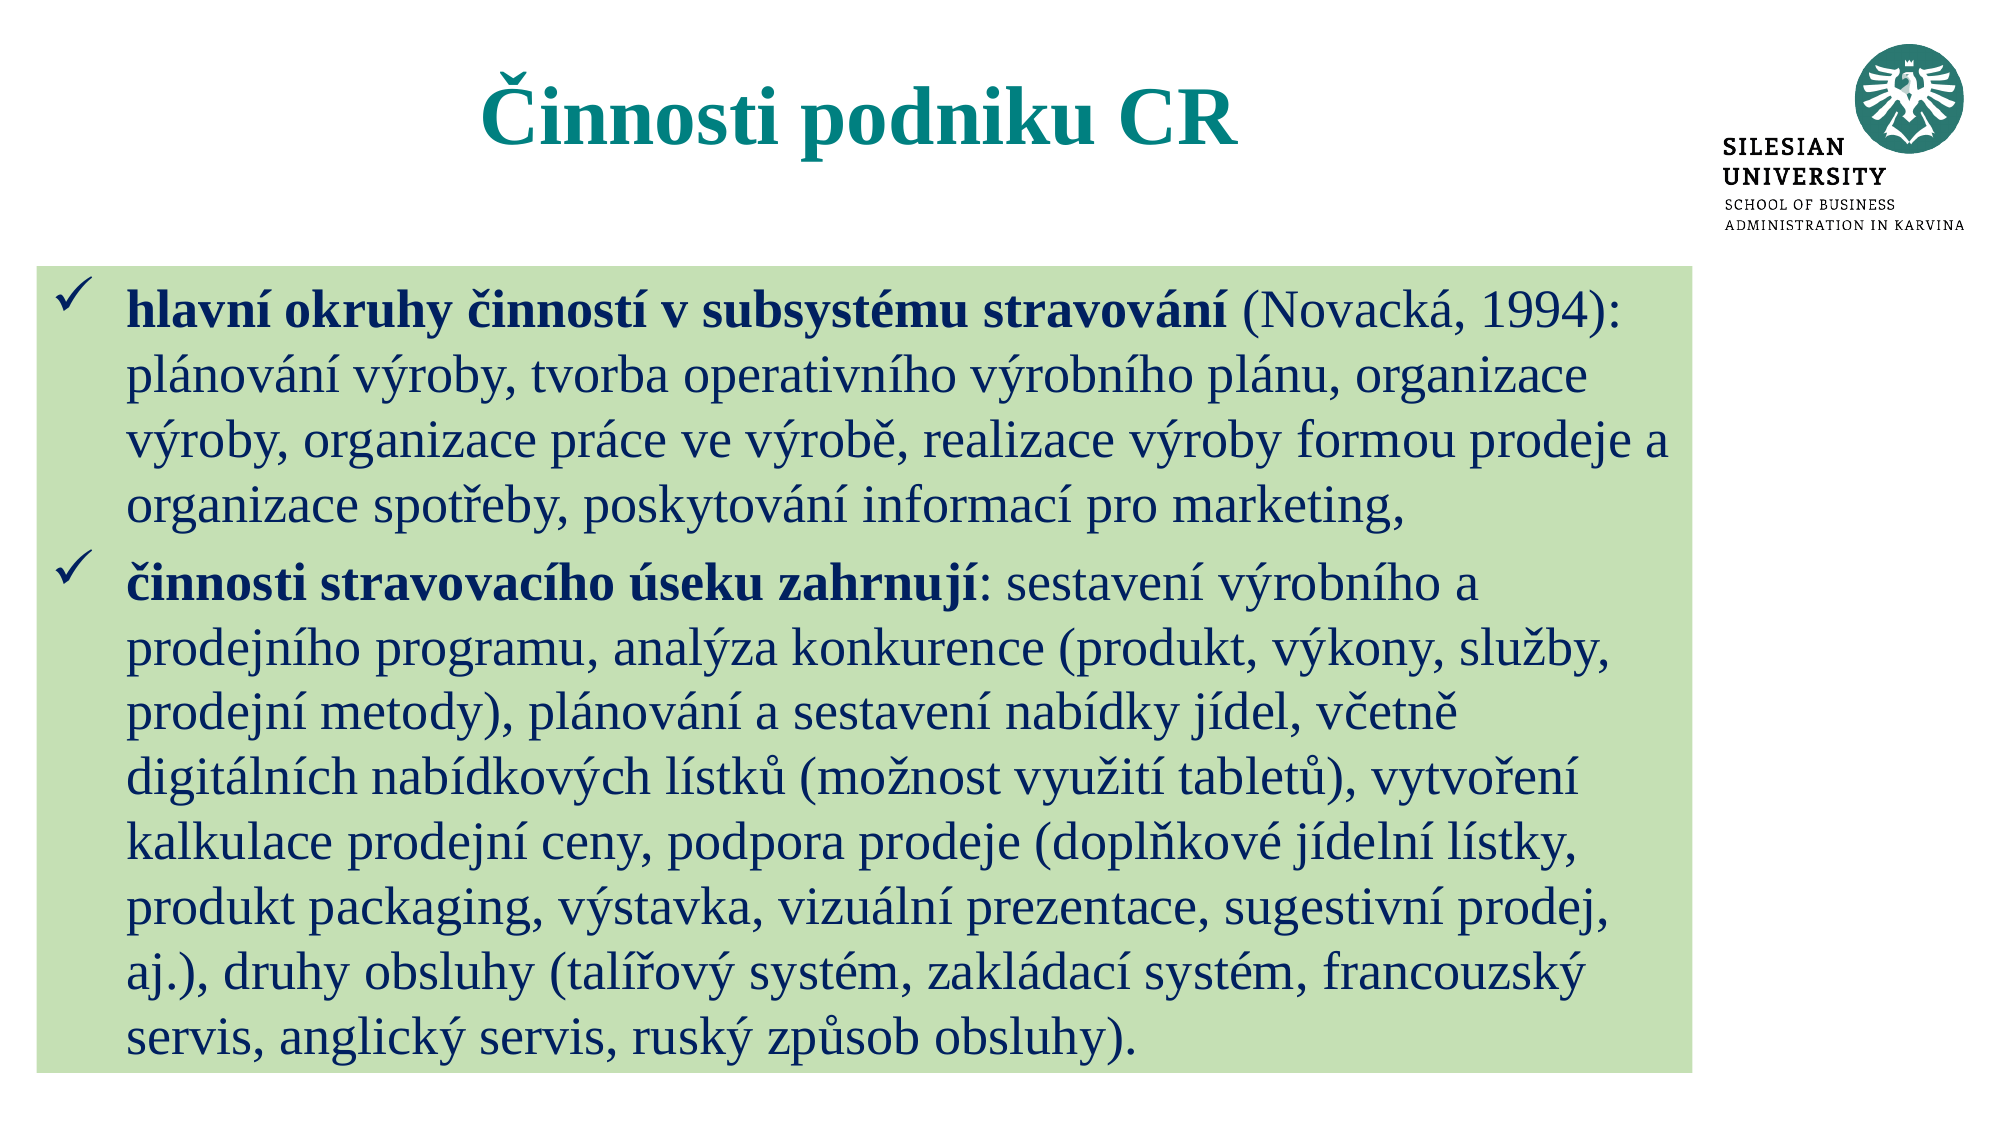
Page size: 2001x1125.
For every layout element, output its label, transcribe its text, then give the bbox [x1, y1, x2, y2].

picture [1723, 44, 1964, 230]
text_box hlavní okruhy činností v subsystému stravování (Novacká, 1994): plánování výroby, tvorba operativního výrobního plánu, organizace výroby, organizace práce ve výrobě, realizace výroby formou prodeje a organizace spotřeby, poskytování informací pro marketing, činnosti stravovacího úseku zahrnují: sestavení výrobního a prodejního programu, analýza konkurence (produkt, výkony, služby, prodejní metody), plánování a sestavení nabídky jídel, včetně digitálních nabídkových lístků (možnost využití tabletů), vytvoření kalkulace prodejní ceny, podpora prodeje (doplňkové jídelní lístky, produkt packaging, výstavka, vizuální prezentace, sugestivní prodej, aj.), druhy obsluhy (talířový systém, zakládací systém, francouzský servis, anglický servis, ruský způsob obsluhy). [36, 266, 1693, 1073]
text_box Činnosti podniku CR [320, 53, 1418, 169]
text_box [41, 32, 786, 192]
